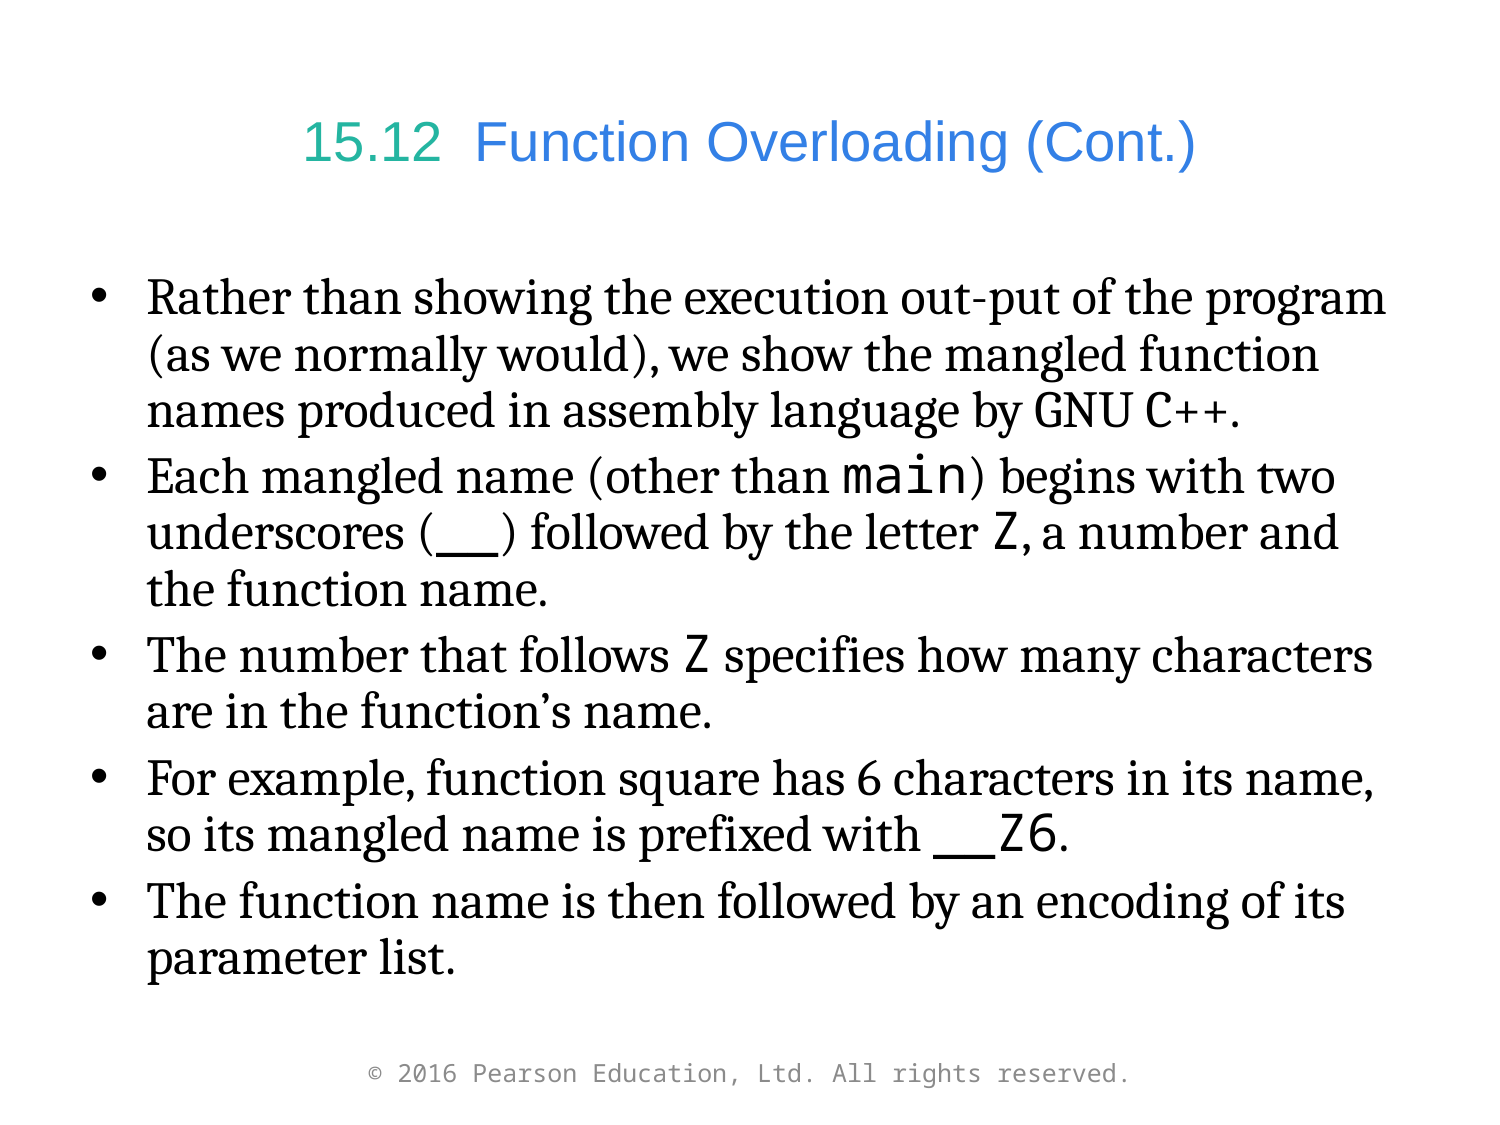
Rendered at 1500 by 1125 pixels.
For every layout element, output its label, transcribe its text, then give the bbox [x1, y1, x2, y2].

list Rather than showing the execution out-put of the program (as we normally would), we show the mangled function names produced in assembly language by GNU C++. Each mangled name (other than main) begins with two underscores (__) followed by the letter Z, a number and the function name. The number that follows Z specifies how many characters are in the function’s name. For example, function square has 6 characters in its name, so its mangled name is prefixed with __Z6. The function name is then followed by an encoding of its parameter list. [75, 262, 1425, 1005]
title 15.12 Function Overloading (Cont.) [75, 45, 1425, 233]
footer © 2016 Pearson Education, Ltd. All rights reserved. [262, 1042, 1238, 1103]
